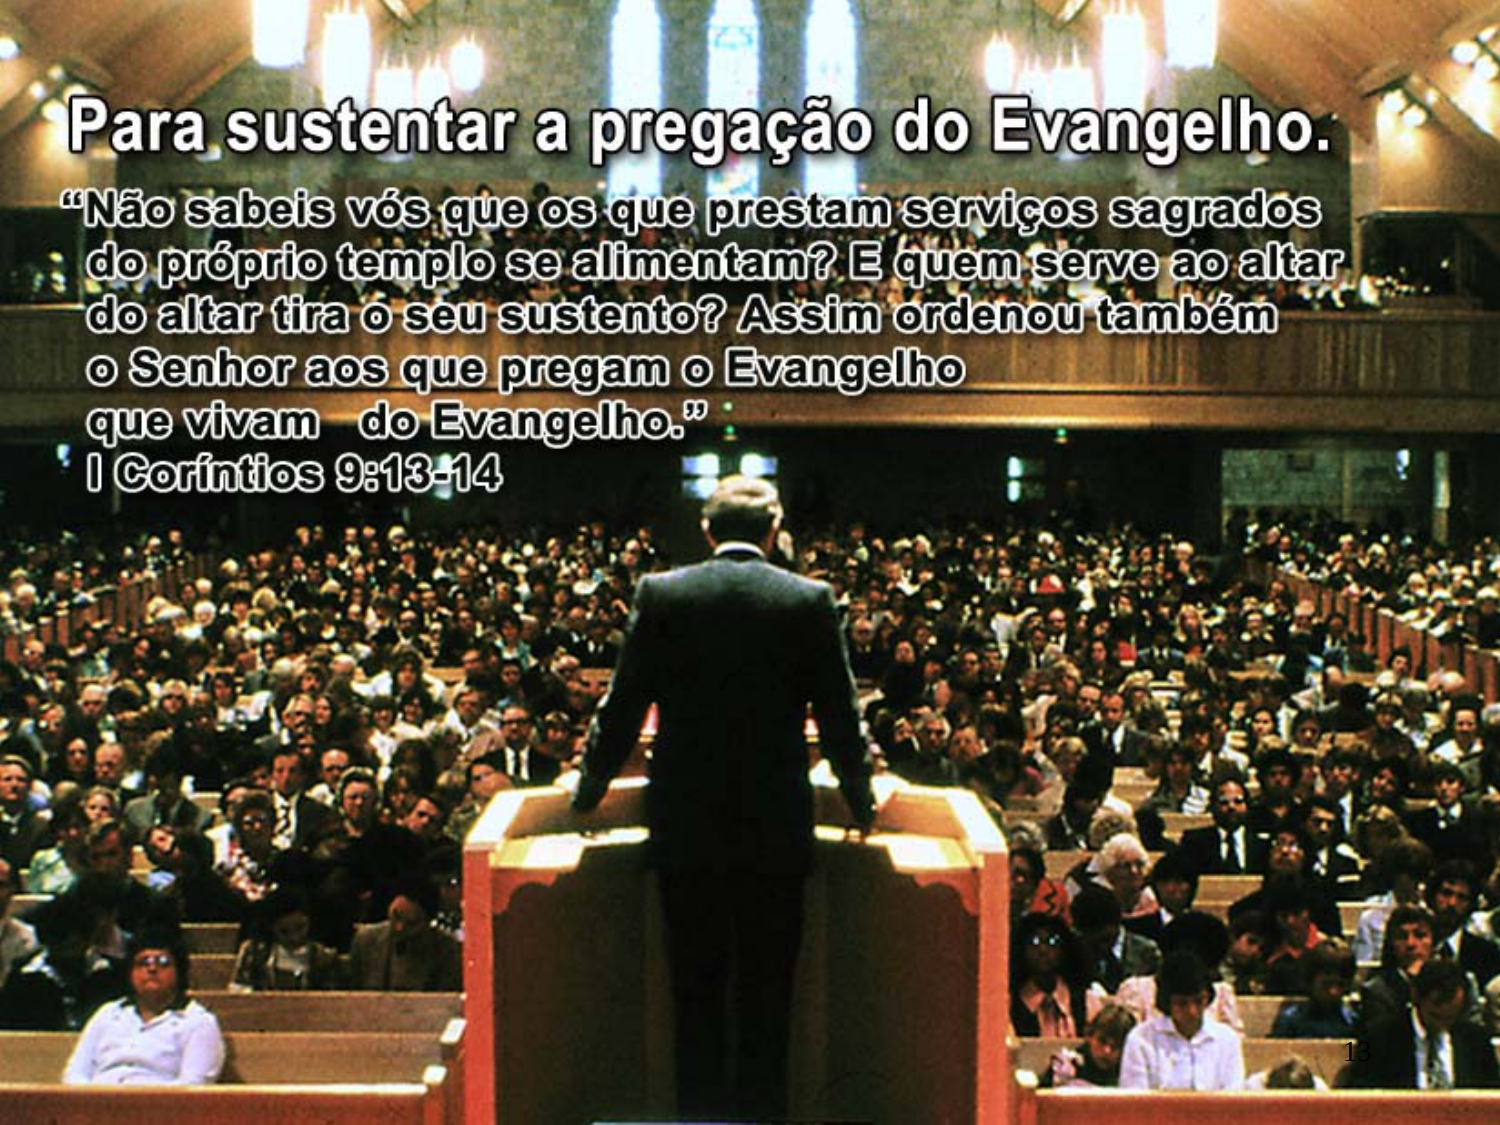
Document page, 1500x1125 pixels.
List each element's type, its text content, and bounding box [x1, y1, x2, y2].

slide_number 13 [1074, 1024, 1388, 1101]
picture [0, 0, 1500, 1125]
